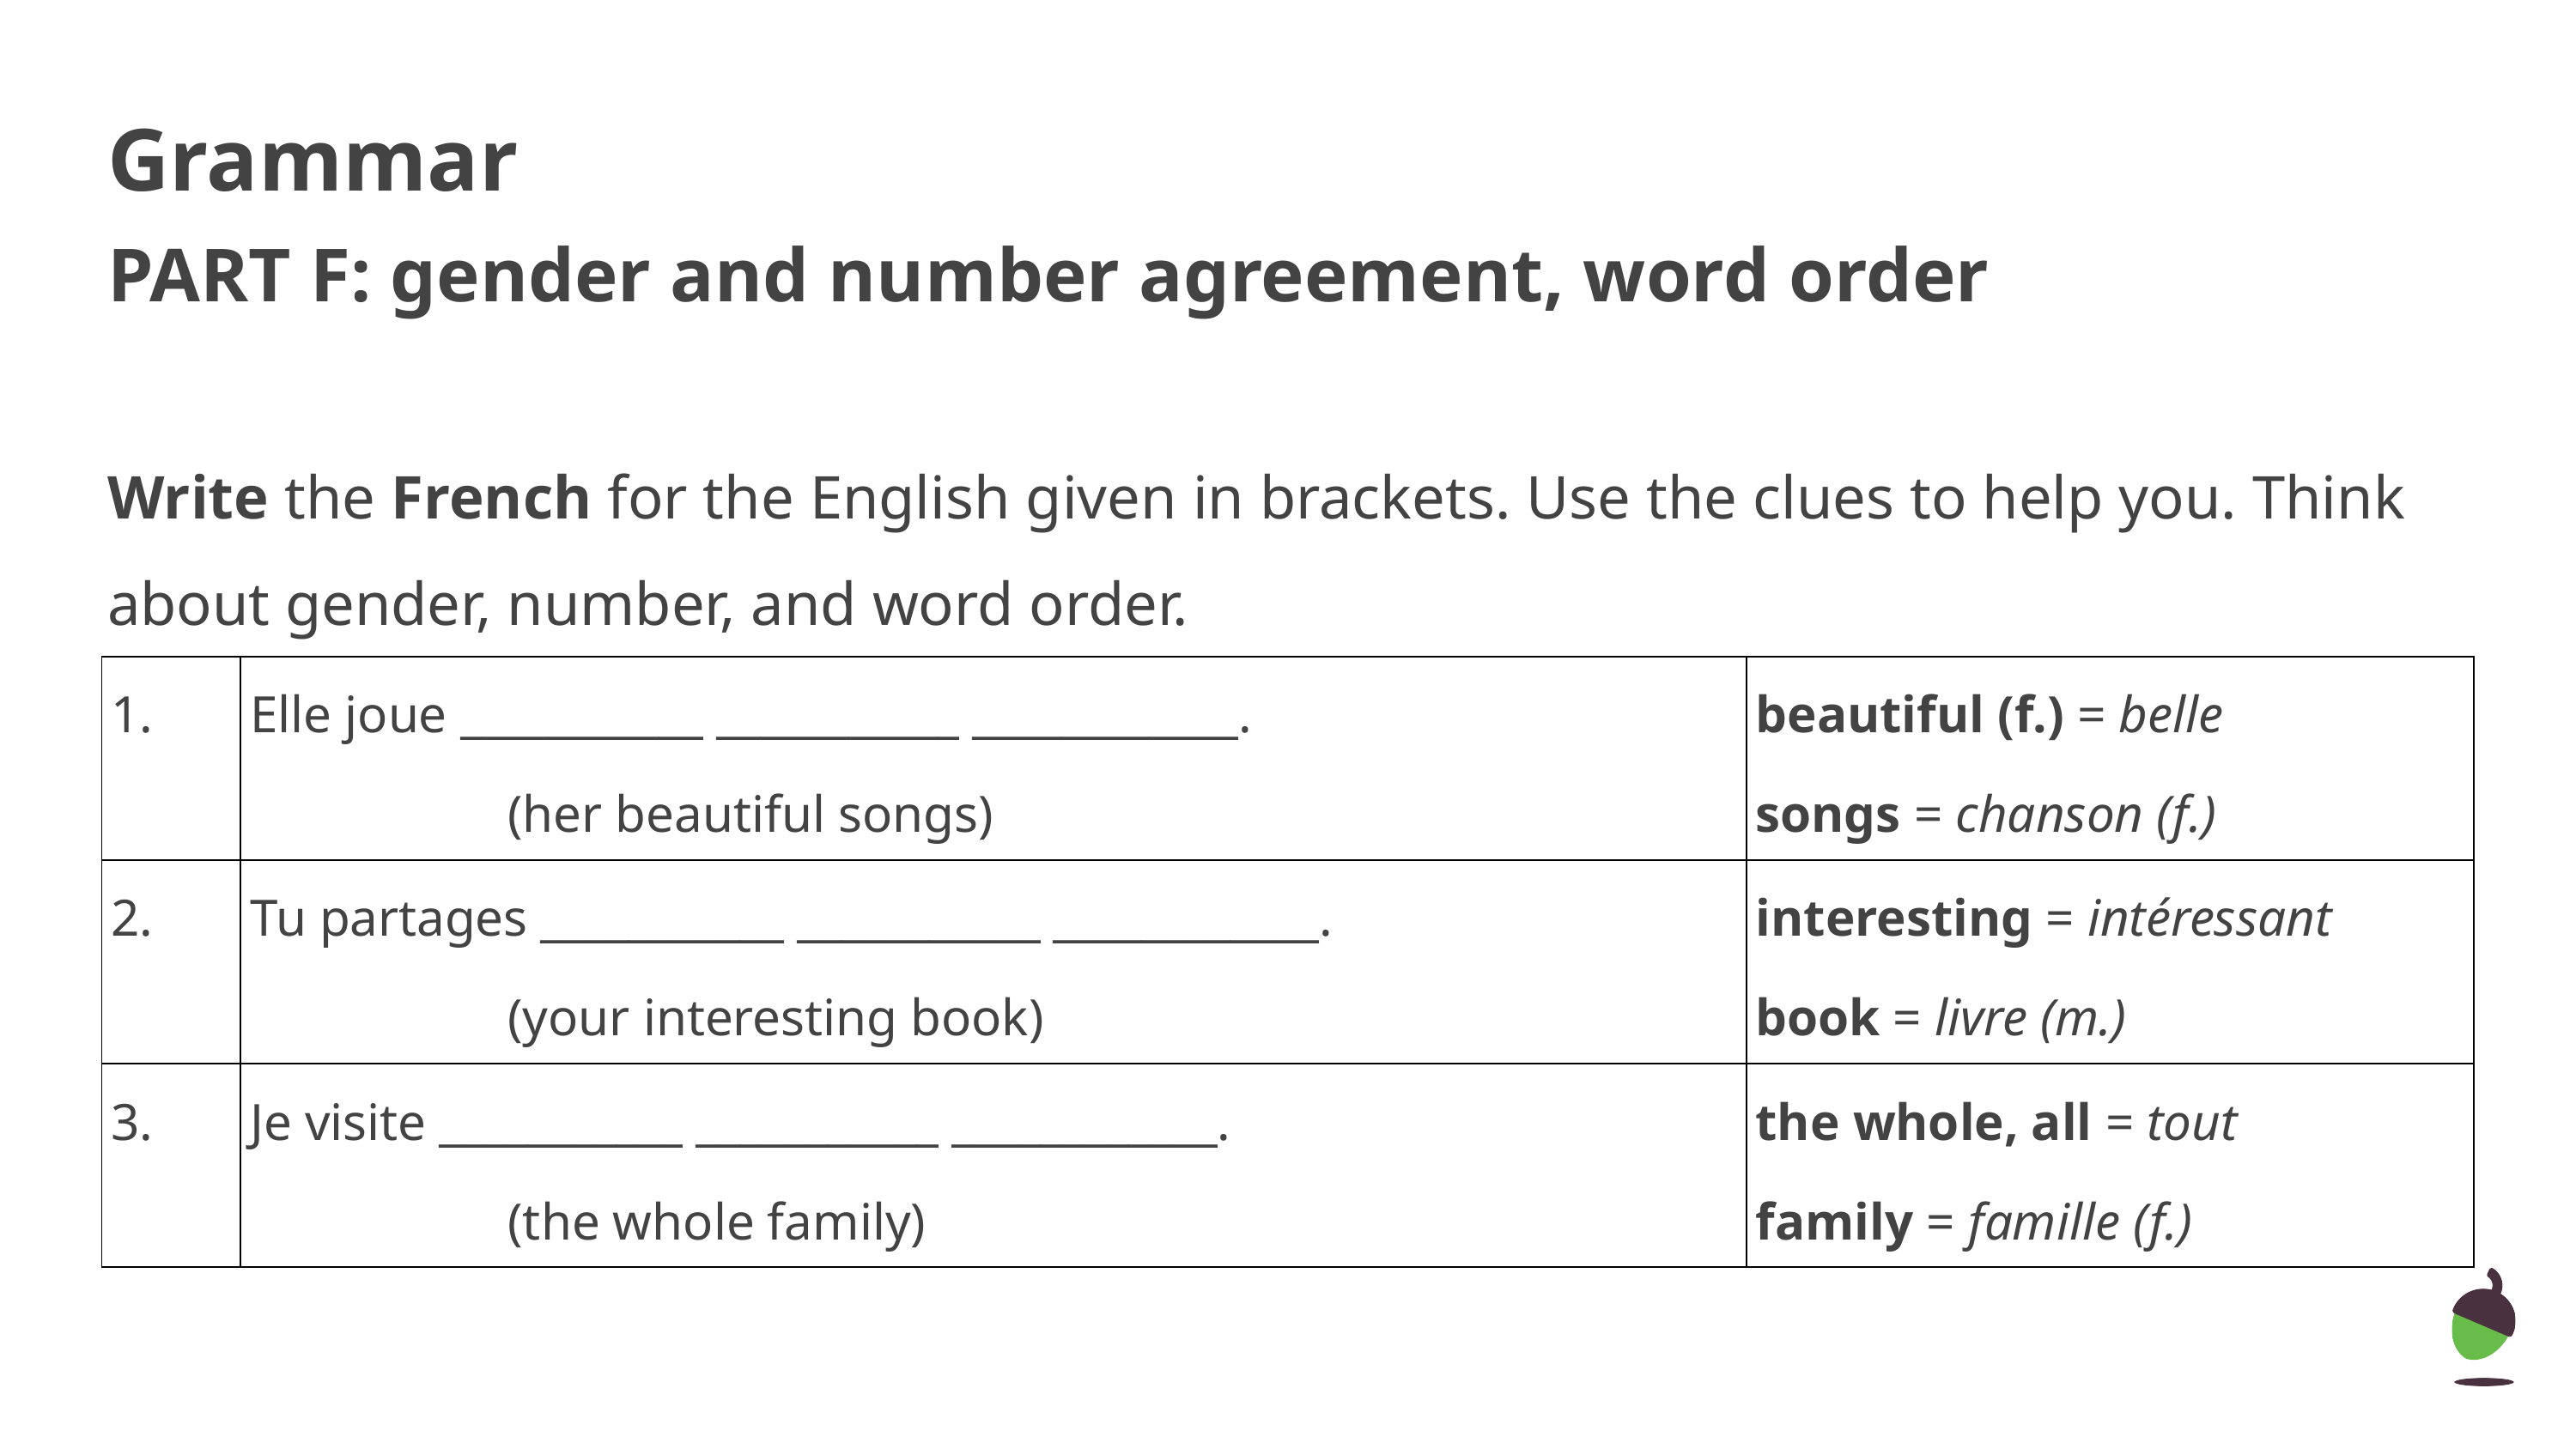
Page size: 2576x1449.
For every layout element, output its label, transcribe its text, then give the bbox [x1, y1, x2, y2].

table_cell 2. [102, 861, 240, 1063]
table_cell interesting = intéressant book = livre (m.) [1747, 861, 2473, 1063]
table_cell 3. [102, 1064, 240, 1266]
table_cell Je visite ___________ ___________ ____________. (the whole family) [241, 1064, 1746, 1266]
table_header Elle joue ___________ ___________ ____________. (her beautiful songs) [241, 658, 1746, 859]
text_box Grammar PART F: gender and number agreement, word order Write the French for the English given in brackets. Use the clues to help you. Think about gender, number, and word order. [94, 84, 2527, 1217]
picture [2451, 1268, 2516, 1386]
table_header 1. [102, 658, 240, 859]
table_cell Tu partages ___________ ___________ ____________. (your interesting book) [241, 861, 1746, 1063]
table_cell the whole, all = tout family = famille (f.) [1747, 1064, 2473, 1266]
table_header beautiful (f.) = belle songs = chanson (f.) [1747, 658, 2473, 859]
